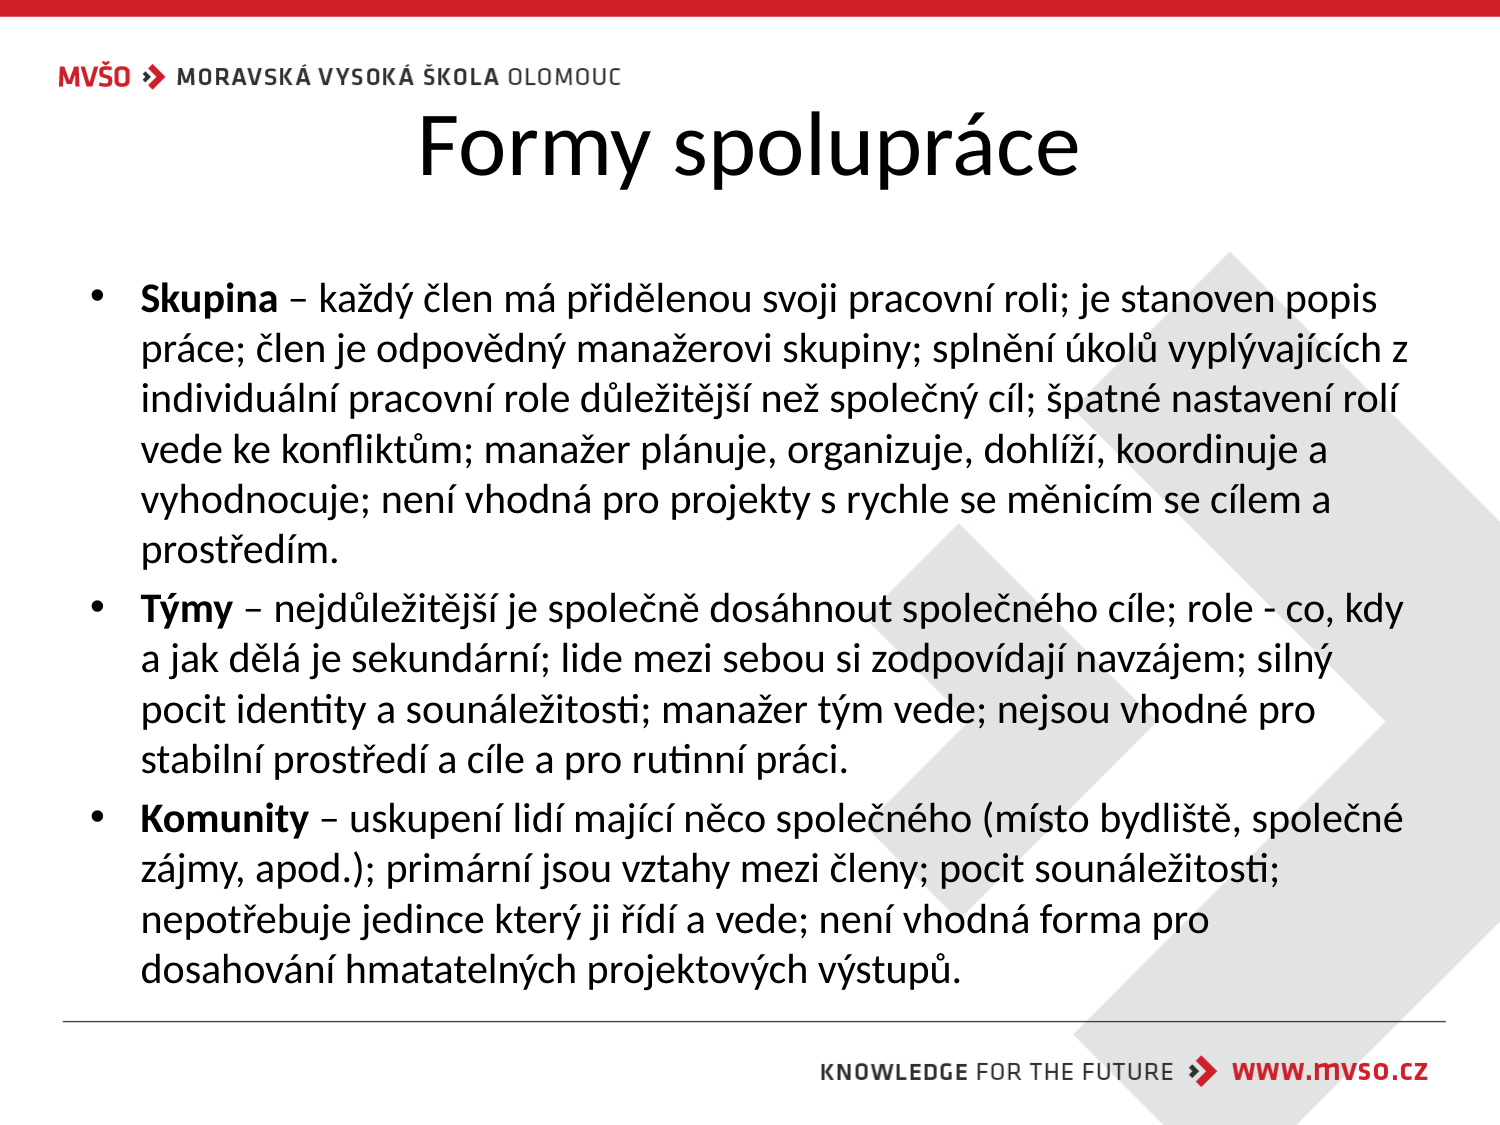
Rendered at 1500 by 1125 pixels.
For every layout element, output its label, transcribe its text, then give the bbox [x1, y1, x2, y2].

picture [0, 0, 1500, 1125]
list Skupina – každý člen má přidělenou svoji pracovní roli; je stanoven popis práce; člen je odpovědný manažerovi skupiny; splnění úkolů vyplývajících z individuální pracovní role důležitější než společný cíl; špatné nastavení rolí vede ke konfliktům; manažer plánuje, organizuje, dohlíží, koordinuje a vyhodnocuje; není vhodná pro projekty s rychle se měnicím se cílem a prostředím. Týmy – nejdůležitější je společně dosáhnout společného cíle; role - co, kdy a jak dělá je sekundární; lide mezi sebou si zodpovídají navzájem; silný pocit identity a sounáležitosti; manažer tým vede; nejsou vhodné pro stabilní prostředí a cíle a pro rutinní práci. Komunity – uskupení lidí mající něco společného (místo bydliště, společné zájmy, apod.); primární jsou vztahy mezi členy; pocit sounáležitosti; nepotřebuje jedince který ji řídí a vede; není vhodná forma pro dosahování hmatatelných projektových výstupů. [75, 262, 1425, 1005]
title Formy spolupráce [75, 45, 1425, 233]
